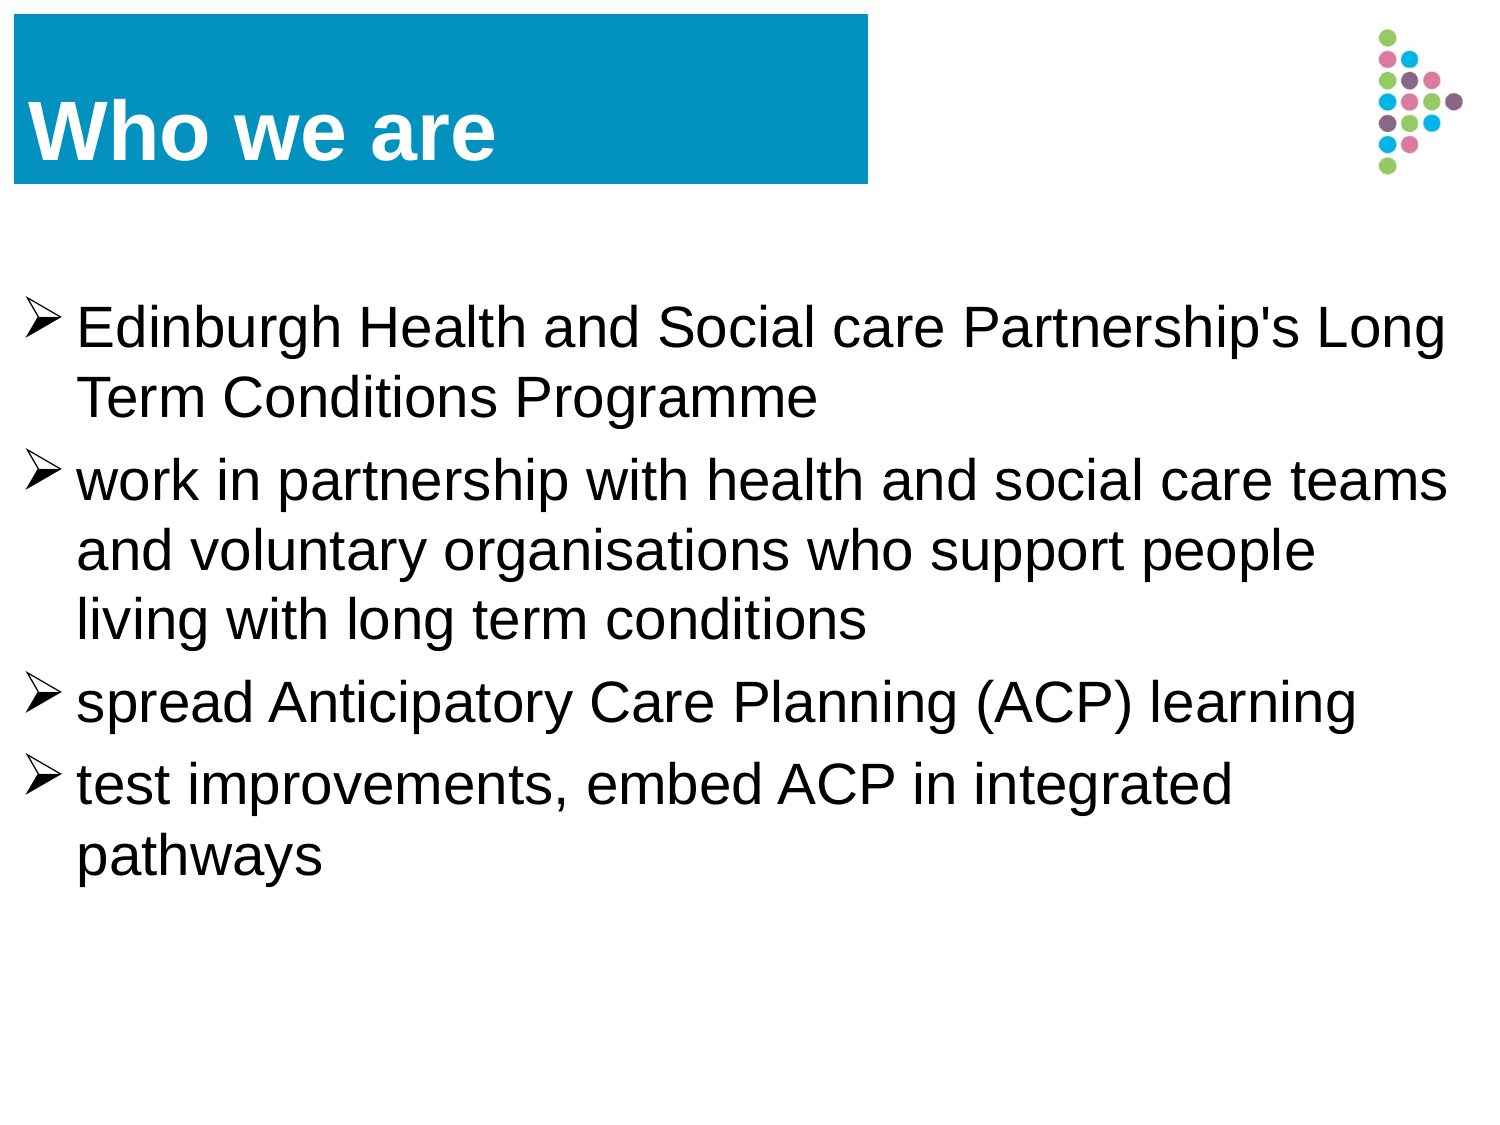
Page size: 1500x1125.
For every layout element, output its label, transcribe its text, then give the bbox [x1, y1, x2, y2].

title Who we are [13, 13, 869, 185]
text_box Edinburgh Health and Social care Partnership's Long Term Conditions Programme work in partnership with health and social care teams and voluntary organisations who support people living with long term conditions spread Anticipatory Care Planning (ACP) learning test improvements, embed ACP in integrated pathways [5, 248, 1471, 941]
picture [1312, 7, 1500, 196]
